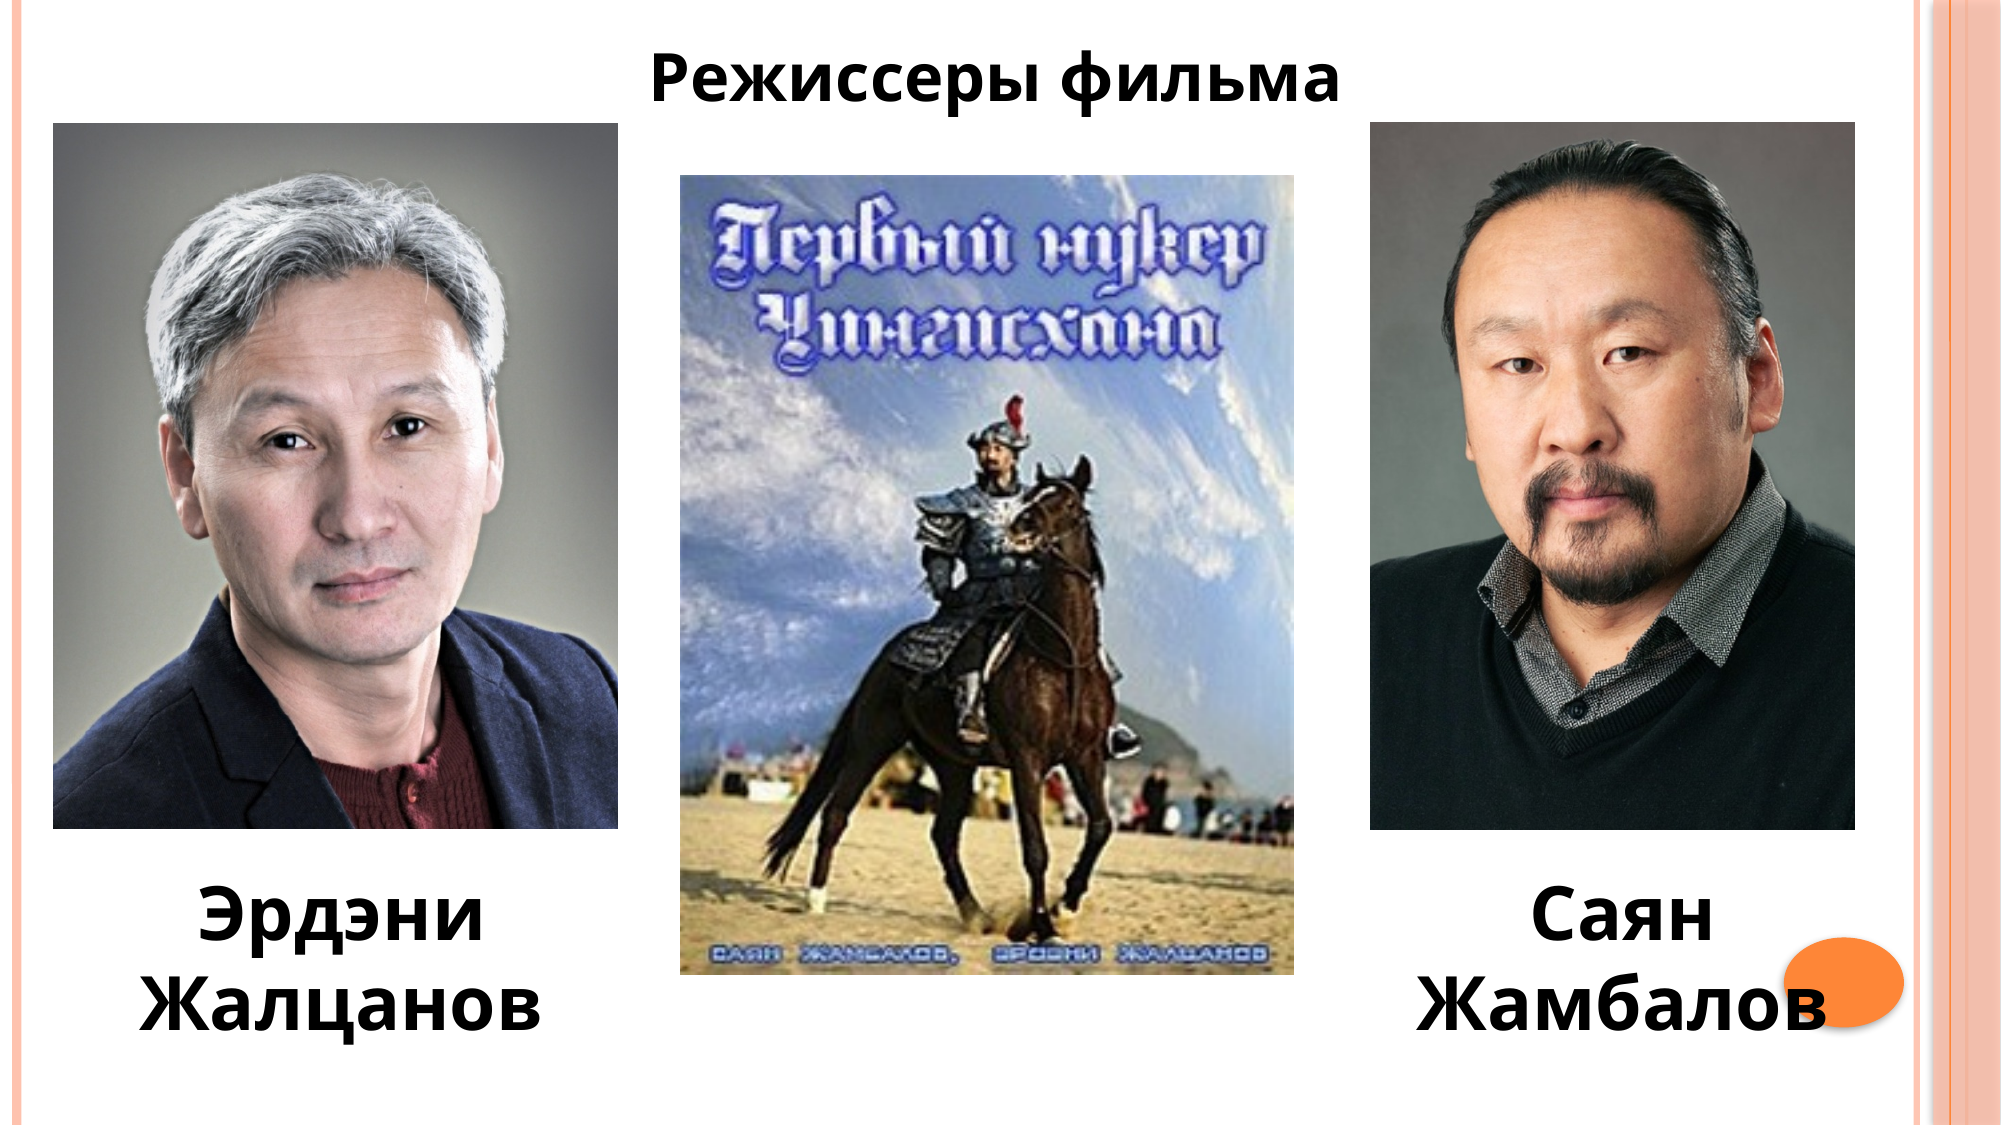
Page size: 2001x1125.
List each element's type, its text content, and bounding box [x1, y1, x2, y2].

picture [680, 174, 1294, 975]
picture [52, 122, 619, 829]
picture [1370, 121, 1856, 830]
text_box Эрдэни Жалцанов [97, 858, 586, 1054]
text_box Режиссеры фильма [617, 27, 1374, 123]
text_box Саян Жамбалов [1391, 858, 1855, 1054]
